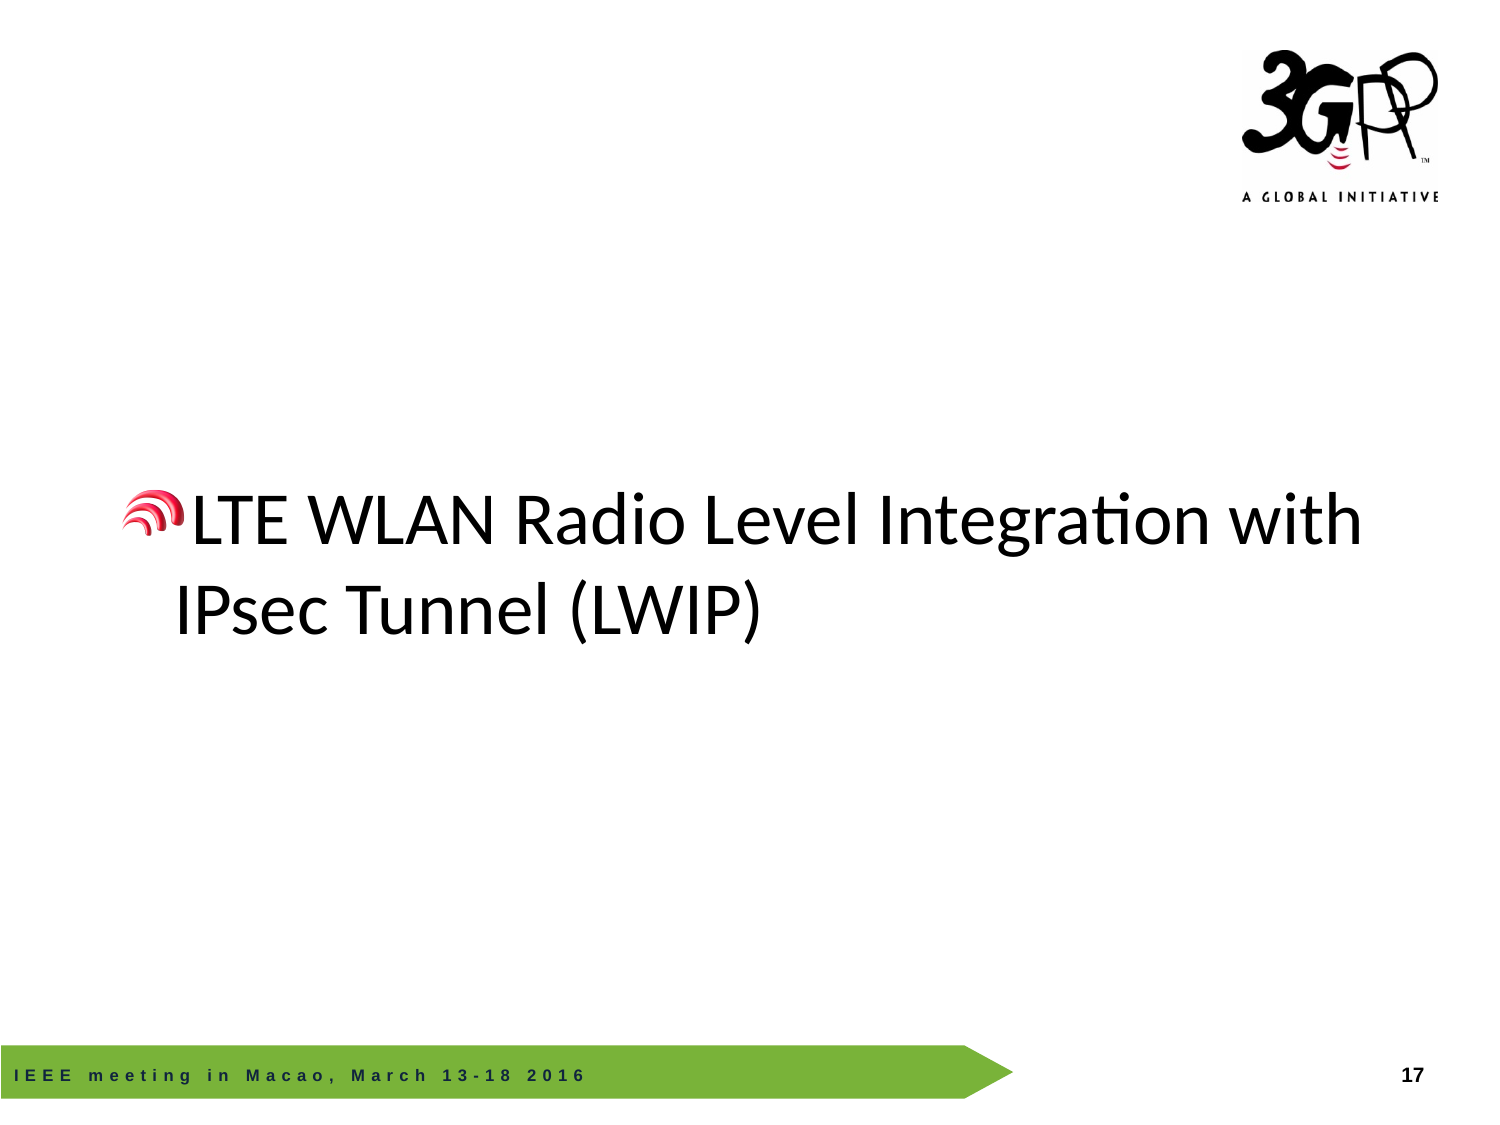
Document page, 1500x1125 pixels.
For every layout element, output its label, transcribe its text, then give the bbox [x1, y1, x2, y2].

picture [118, 487, 171, 541]
list LTE WLAN Radio Level Integration with IPsec Tunnel (LWIP) [103, 461, 1383, 639]
picture [1242, 50, 1438, 202]
